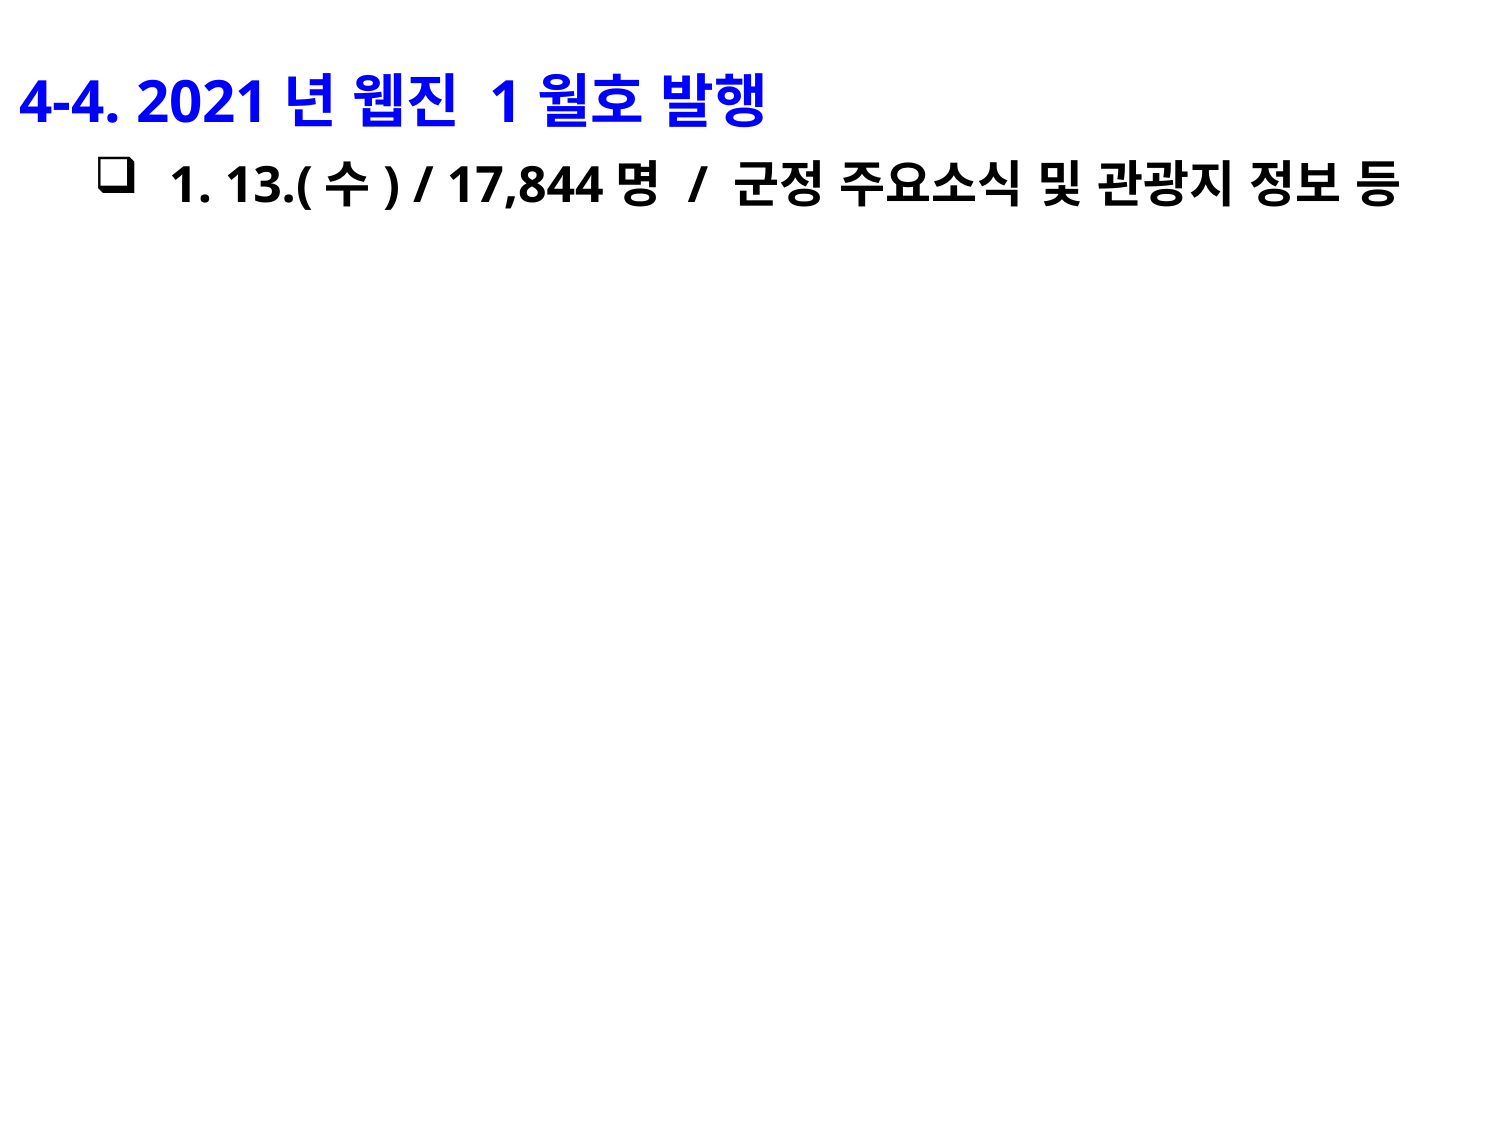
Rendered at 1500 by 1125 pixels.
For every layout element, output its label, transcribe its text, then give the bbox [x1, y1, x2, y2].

text_box 4-4. 2021년 웹진 1월호 발행 1. 13.(수) / 17,844명 / 군정 주요소식 및 관광지 정보 등 [3, 42, 1459, 226]
